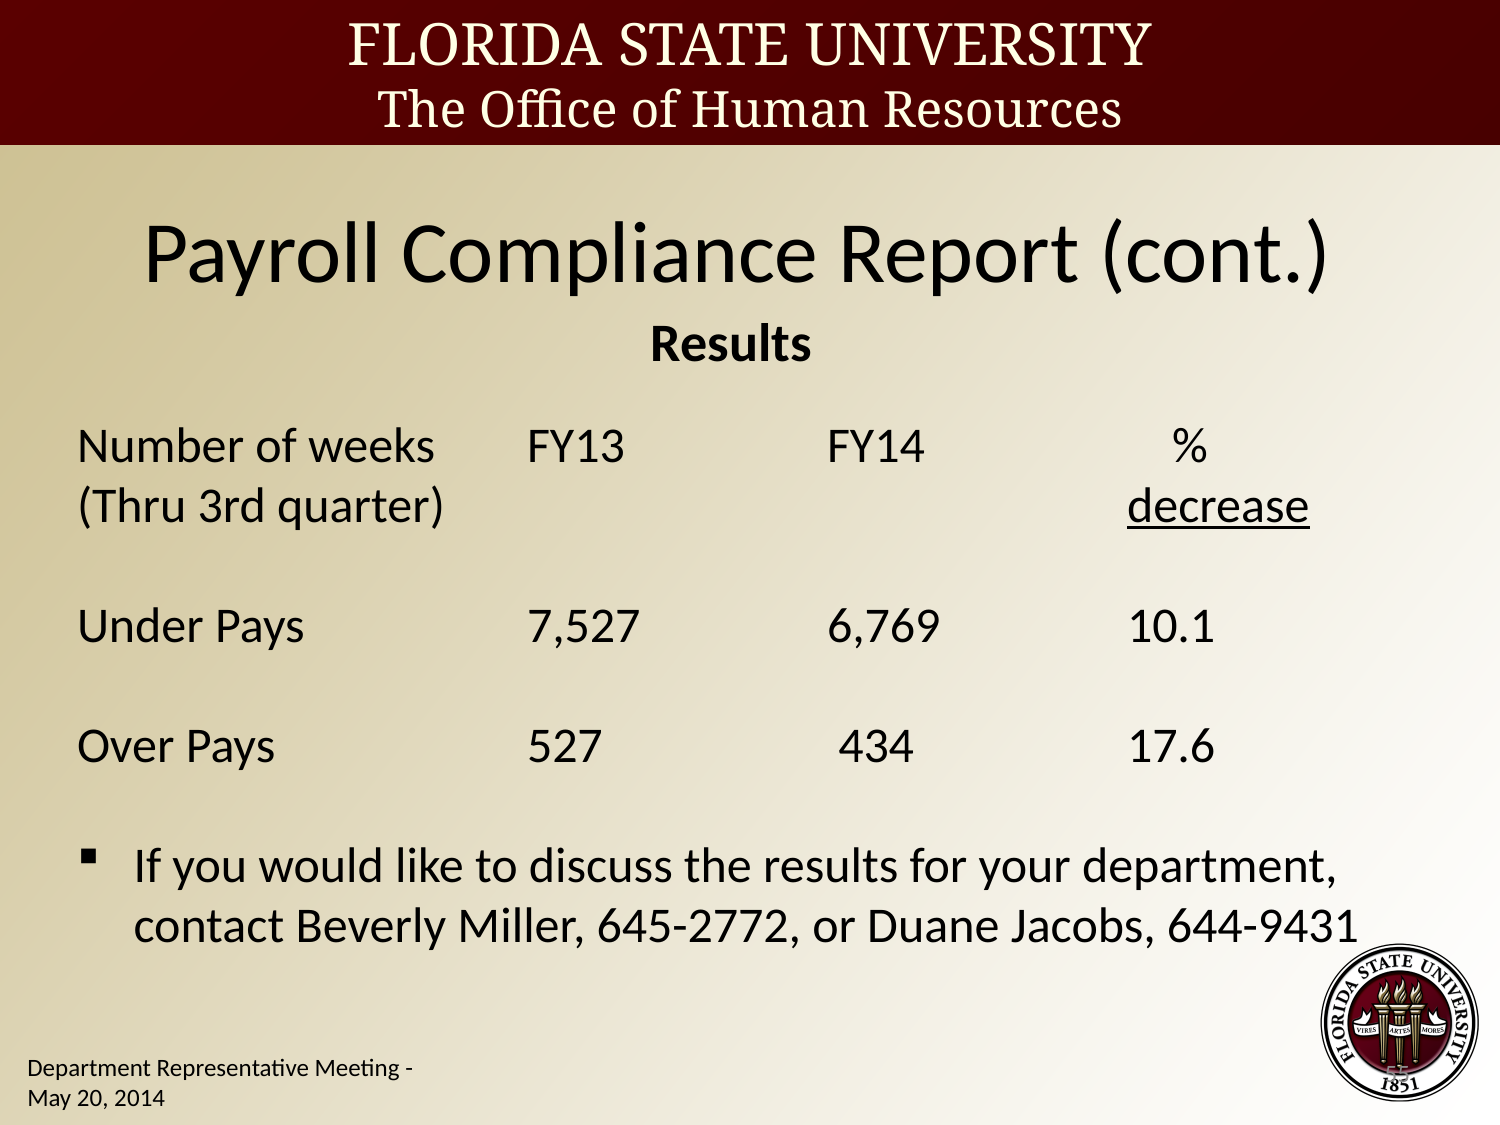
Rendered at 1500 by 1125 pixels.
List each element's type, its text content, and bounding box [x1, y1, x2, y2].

text_box Payroll Compliance Report (cont.) [62, 187, 1413, 338]
slide_number 55 [1074, 1042, 1425, 1103]
text_box Results Number of weeks FY13 FY14 % (Thru 3rd quarter) decrease Under Pays 7,527 6,769 10.1 Over Pays 527 434 17.6 If you would like to discuss the results for your department, contact Beverly Miller, 645-2772, or Duane Jacobs, 644-9431 [62, 299, 1400, 960]
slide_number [12, 1043, 438, 1104]
picture [0, 145, 1500, 1125]
